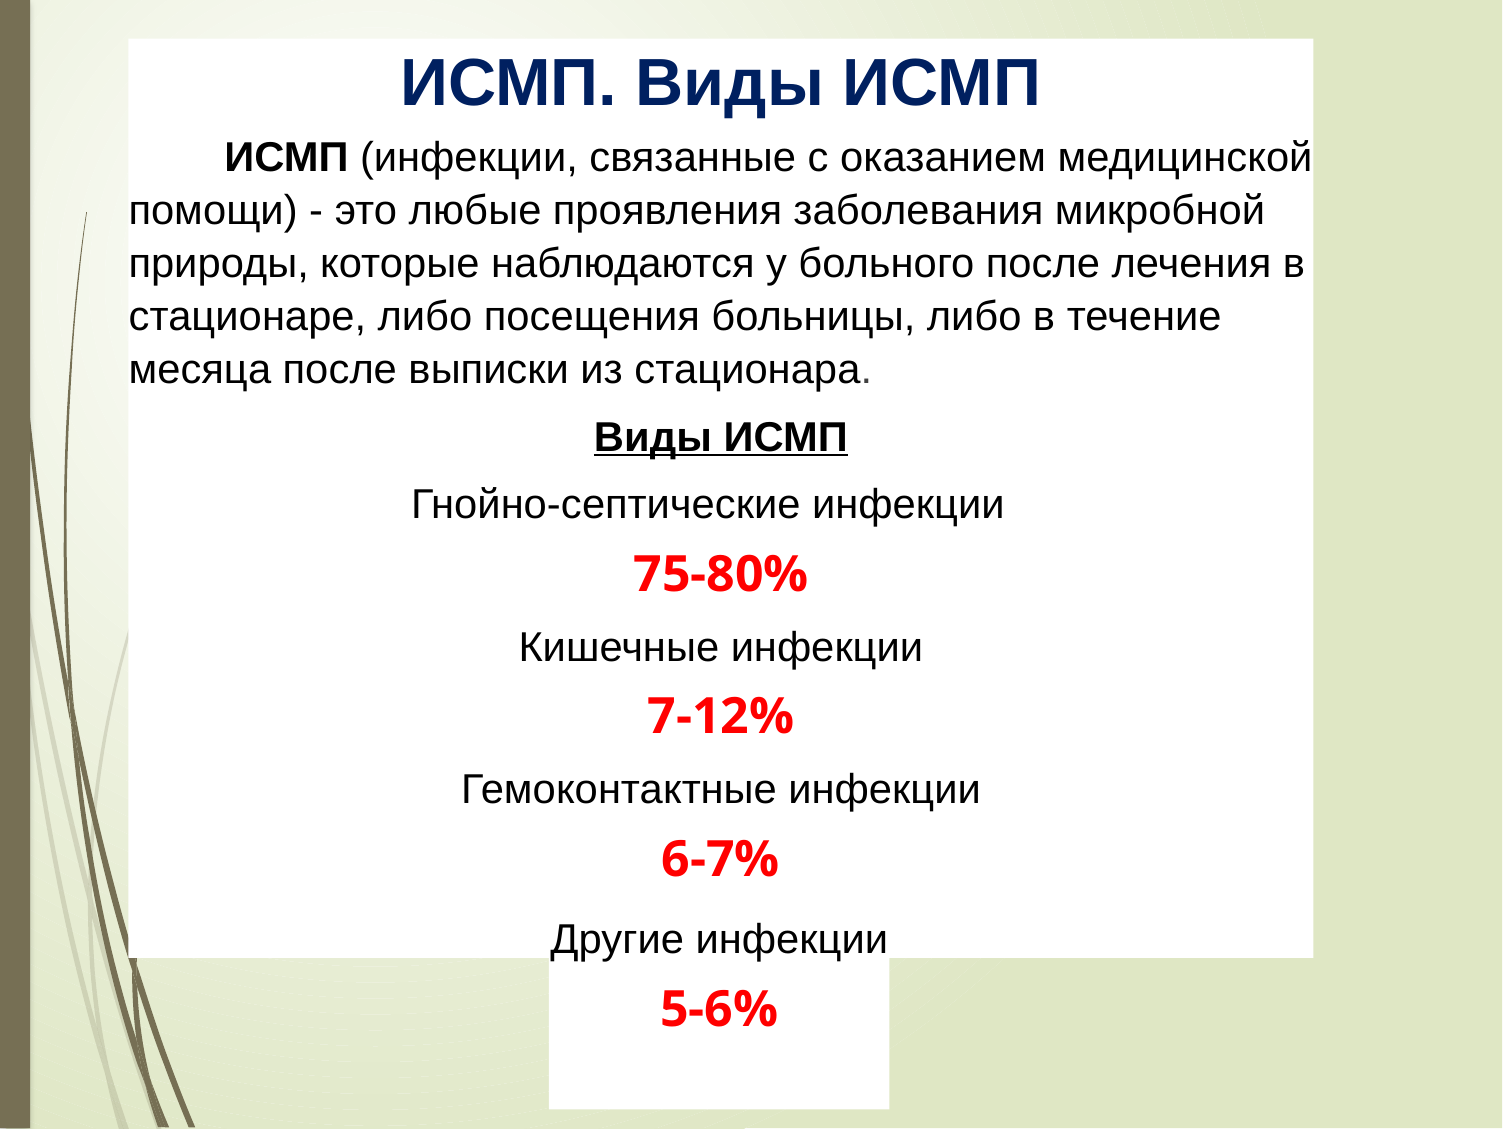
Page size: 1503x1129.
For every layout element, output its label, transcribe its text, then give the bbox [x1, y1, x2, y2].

text_box Другие инфекции 5-6% [548, 911, 890, 1110]
text_box ИСМП. Виды ИСМП ИСМП (инфекции, связанные с оказанием медицинской помощи) - это любые проявления заболевания микробной природы, которые наблюдаются у больного после лечения в стационаре, либо посещения больницы, либо в течение месяца после выписки из стационара. Виды ИСМП Гнойно-септические инфекции 75-80% Кишечные инфекции 7-12% Гемоконтактные инфекции 6-7% [128, 38, 1314, 958]
